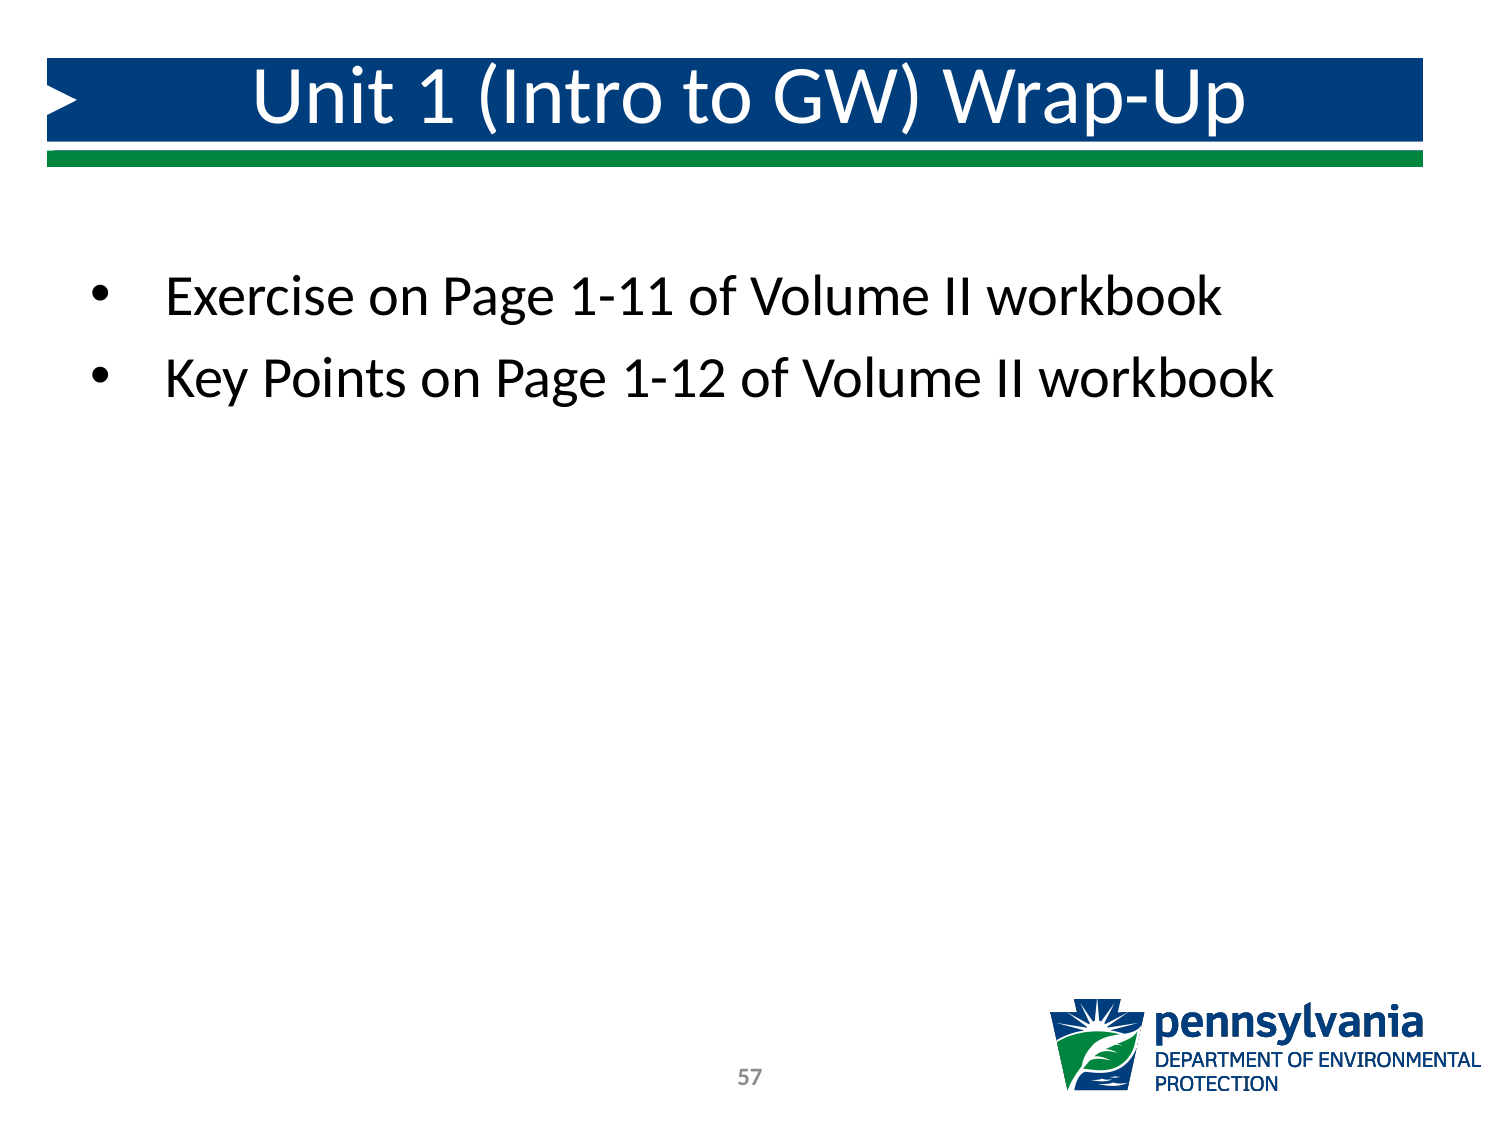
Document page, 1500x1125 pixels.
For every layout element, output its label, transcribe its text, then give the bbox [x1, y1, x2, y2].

list Exercise on Page 1-11 of Volume II workbook Key Points on Page 1-12 of Volume II workbook [75, 249, 1425, 1005]
picture [47, 58, 75, 167]
slide_number 57 [575, 1045, 925, 1106]
title Unit 1 (Intro to GW) Wrap-Up [75, 32, 1425, 175]
picture [1050, 999, 1481, 1091]
